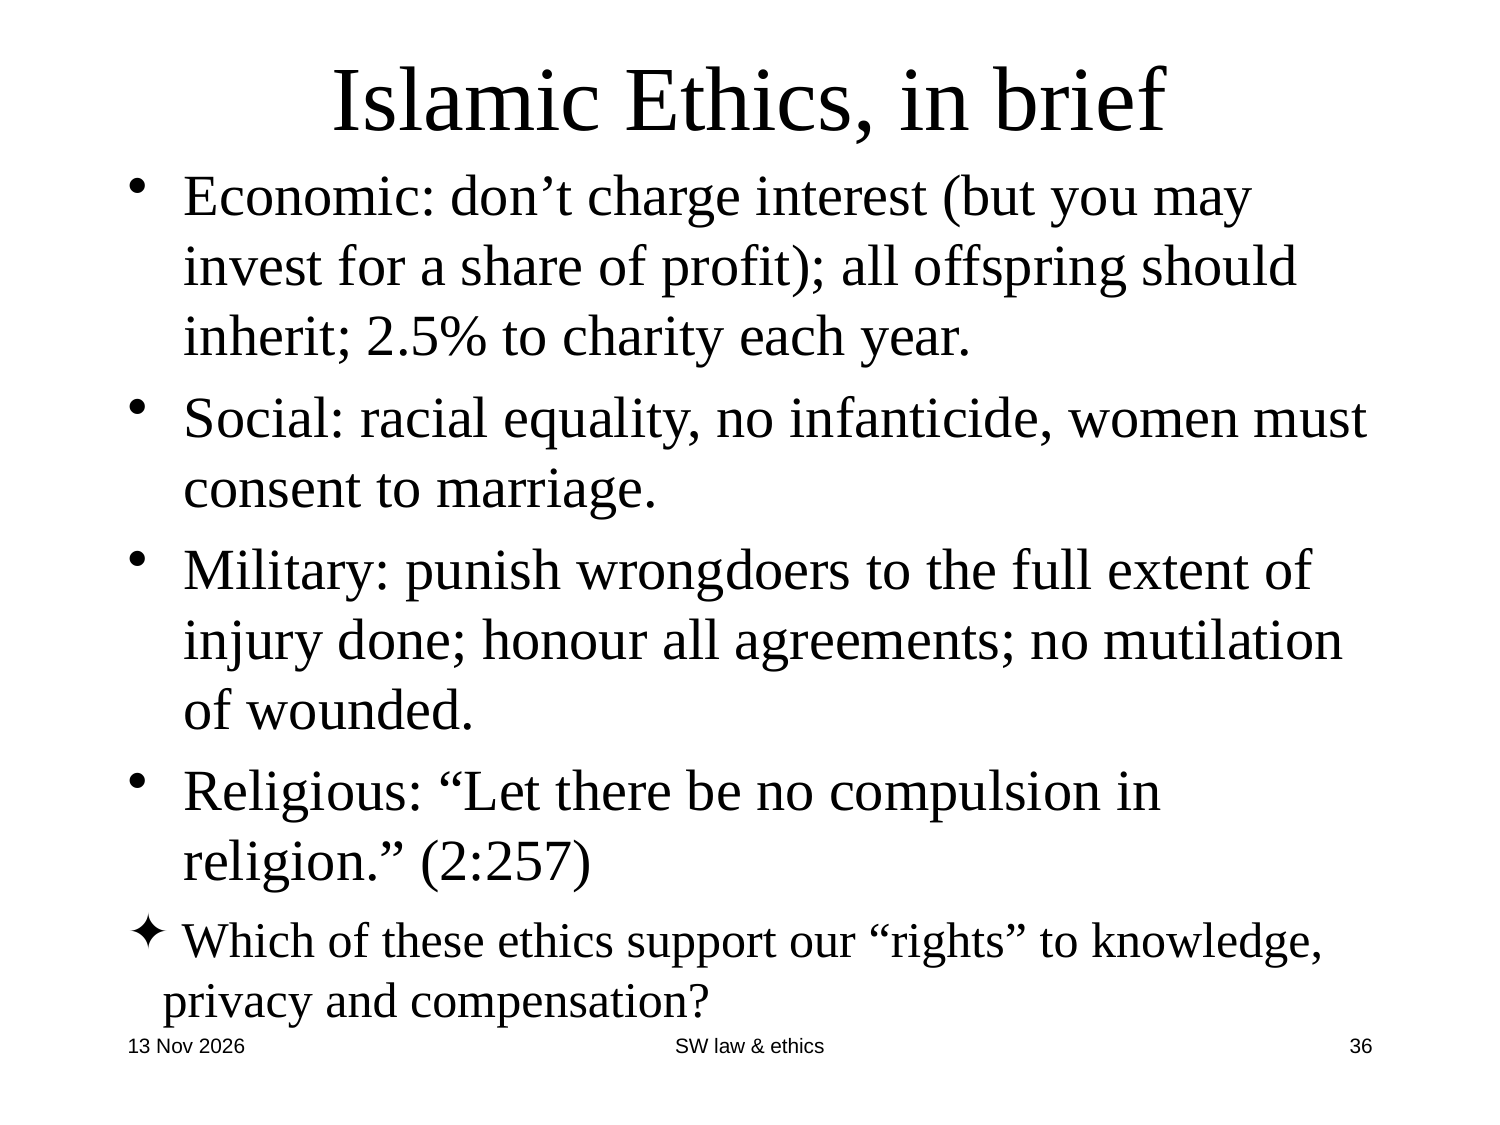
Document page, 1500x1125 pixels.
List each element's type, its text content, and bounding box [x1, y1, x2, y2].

title Islamic Ethics, in brief [112, 0, 1388, 149]
slide_number 36 [1074, 1035, 1388, 1101]
list Economic: don’t charge interest (but you may invest for a share of profit); all offspring should inherit; 2.5% to charity each year. Social: racial equality, no infanticide, women must consent to marriage. Military: punish wrongdoers to the full extent of injury done; honour all agreements; no mutilation of wounded. Religious: “Let there be no compulsion in religion.” (2:257) [112, 149, 1388, 899]
text_box Which of these ethics support our “rights” to knowledge, privacy and compensation? [112, 899, 1438, 1035]
footer SW law & ethics [512, 1035, 988, 1101]
slide_number 12-Aug-15 [112, 1035, 426, 1101]
